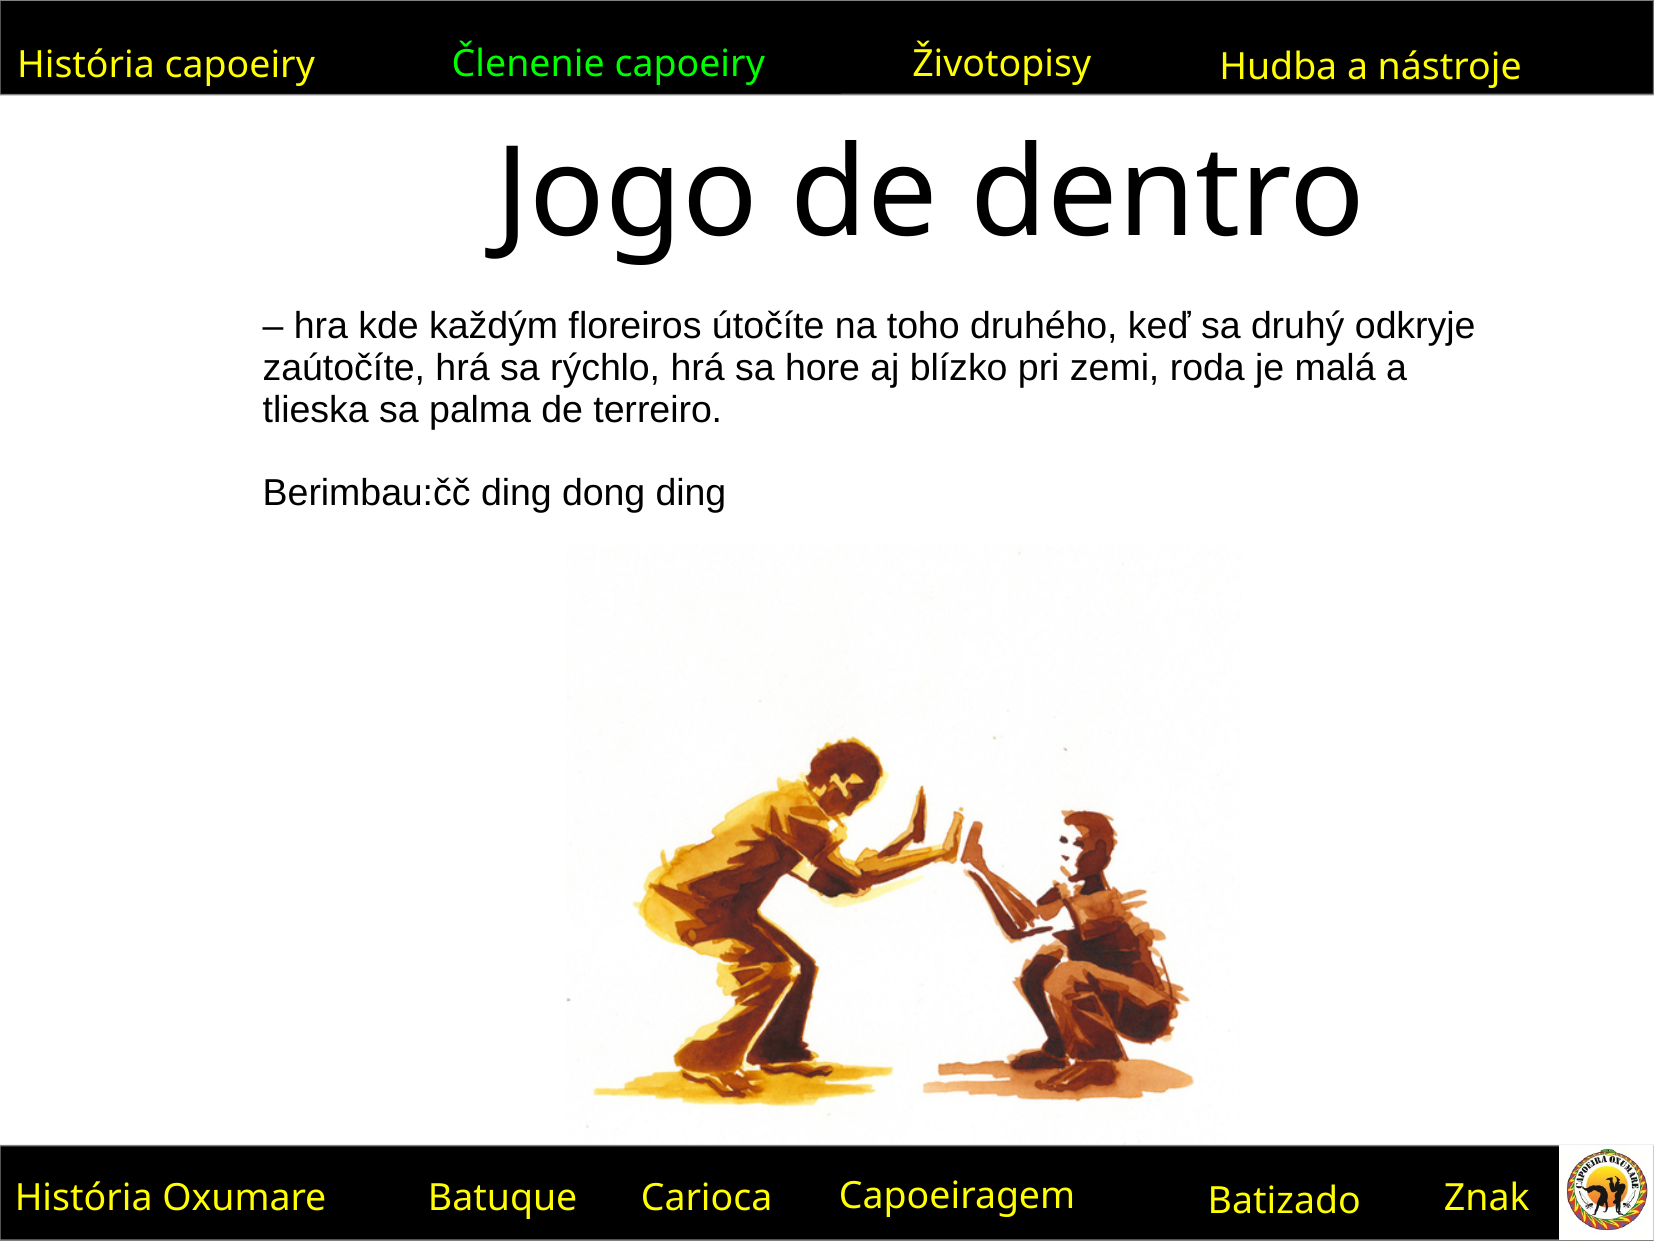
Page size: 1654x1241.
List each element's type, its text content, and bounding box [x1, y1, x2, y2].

text_box Členenie capoeiry [436, 23, 839, 92]
text_box Batizado [1192, 1160, 1406, 1229]
text_box Carioca [625, 1224, 827, 1229]
text_box – hra kde každým floreiros útočíte na toho druhého, keď sa druhý odkryje zaútočíte, hrá sa rýchlo, hrá sa hore aj blízko pri zemi, roda je malá a tlieska sa palma de terreiro. Berimbau:čč ding dong ding [247, 295, 1536, 521]
text_box Hudba a nástroje [1204, 26, 1654, 95]
text_box [0, 1145, 1556, 1241]
text_box História Oxumare [0, 1157, 413, 1225]
picture [566, 542, 1241, 1217]
text_box História capoeiry [2, 24, 404, 92]
text_box Batuque [413, 1157, 626, 1240]
text_box [0, 0, 1654, 95]
picture [1559, 1145, 1654, 1241]
text_box Jogo de dentro [448, 95, 1394, 268]
text_box Životopisy [897, 23, 1146, 106]
text_box Znak [1429, 1157, 1553, 1225]
